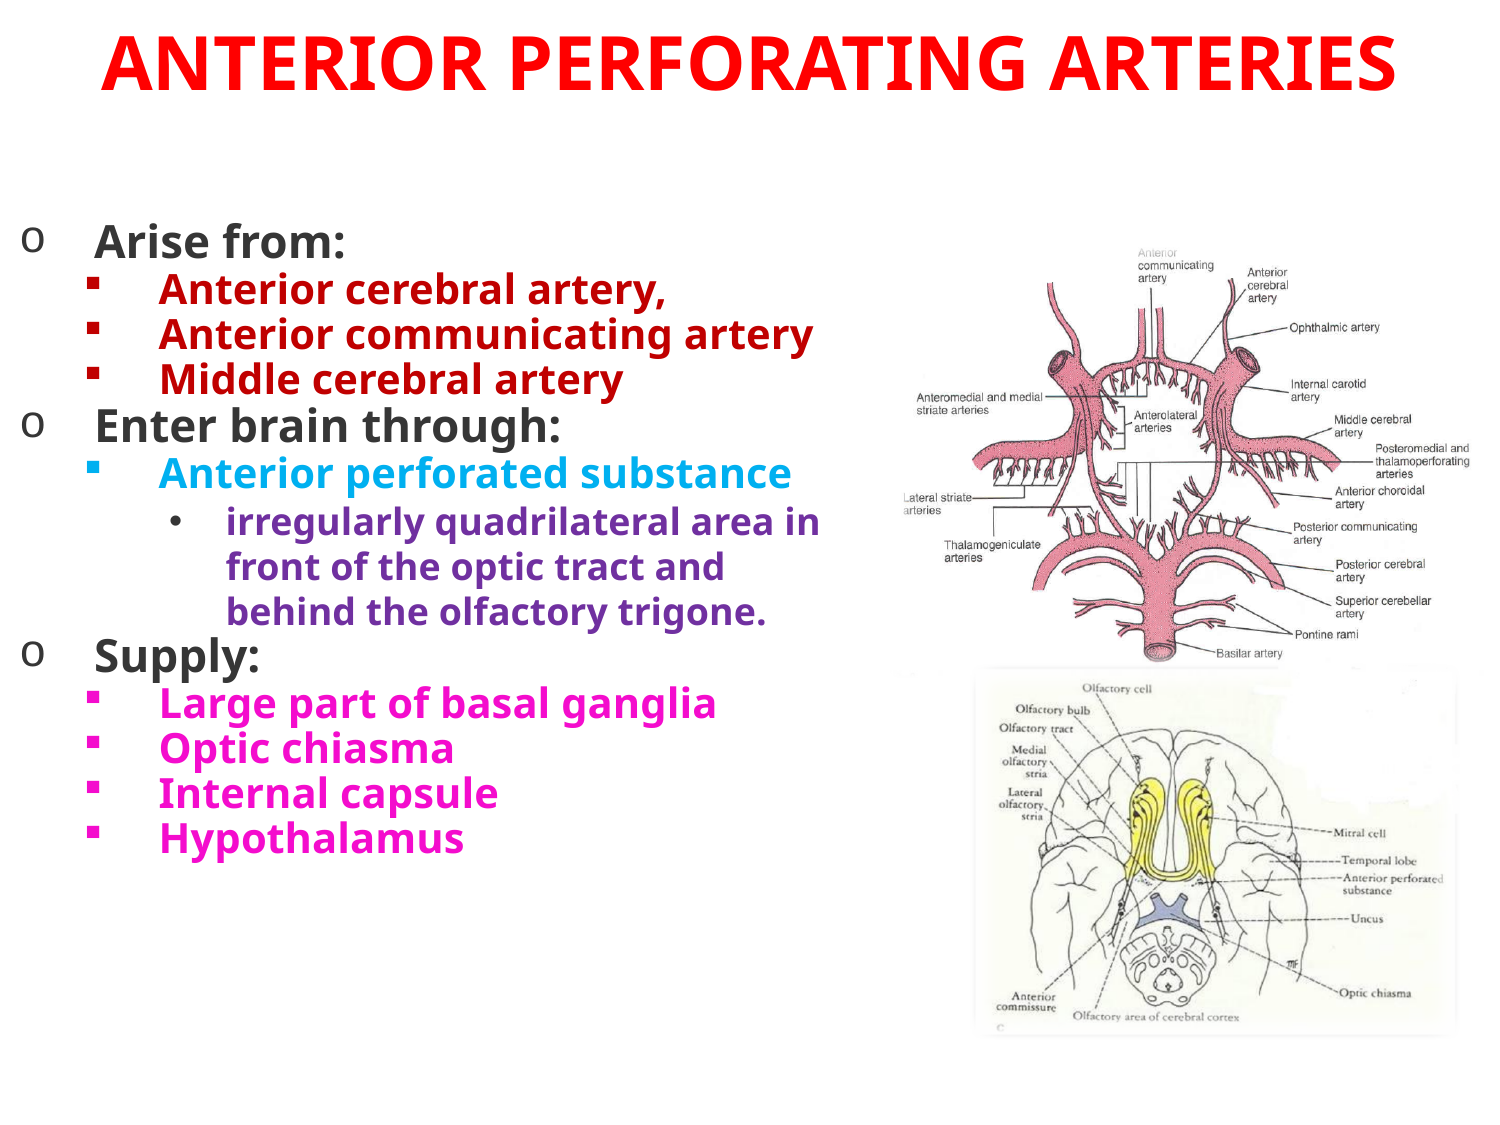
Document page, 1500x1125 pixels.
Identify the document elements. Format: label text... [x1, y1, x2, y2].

text_box ANTERIOR PERFORATING ARTERIES [0, 8, 1500, 130]
picture [888, 238, 1492, 1040]
text_box Arise from: Anterior cerebral artery, Anterior communicating artery Middle cerebral artery Enter brain through: Anterior perforated substance irregularly quadrilateral area in front of the optic tract and behind the olfactory trigone. Supply: Large part of basal ganglia Optic chiasma Internal capsule Hypothalamus [4, 211, 876, 1098]
